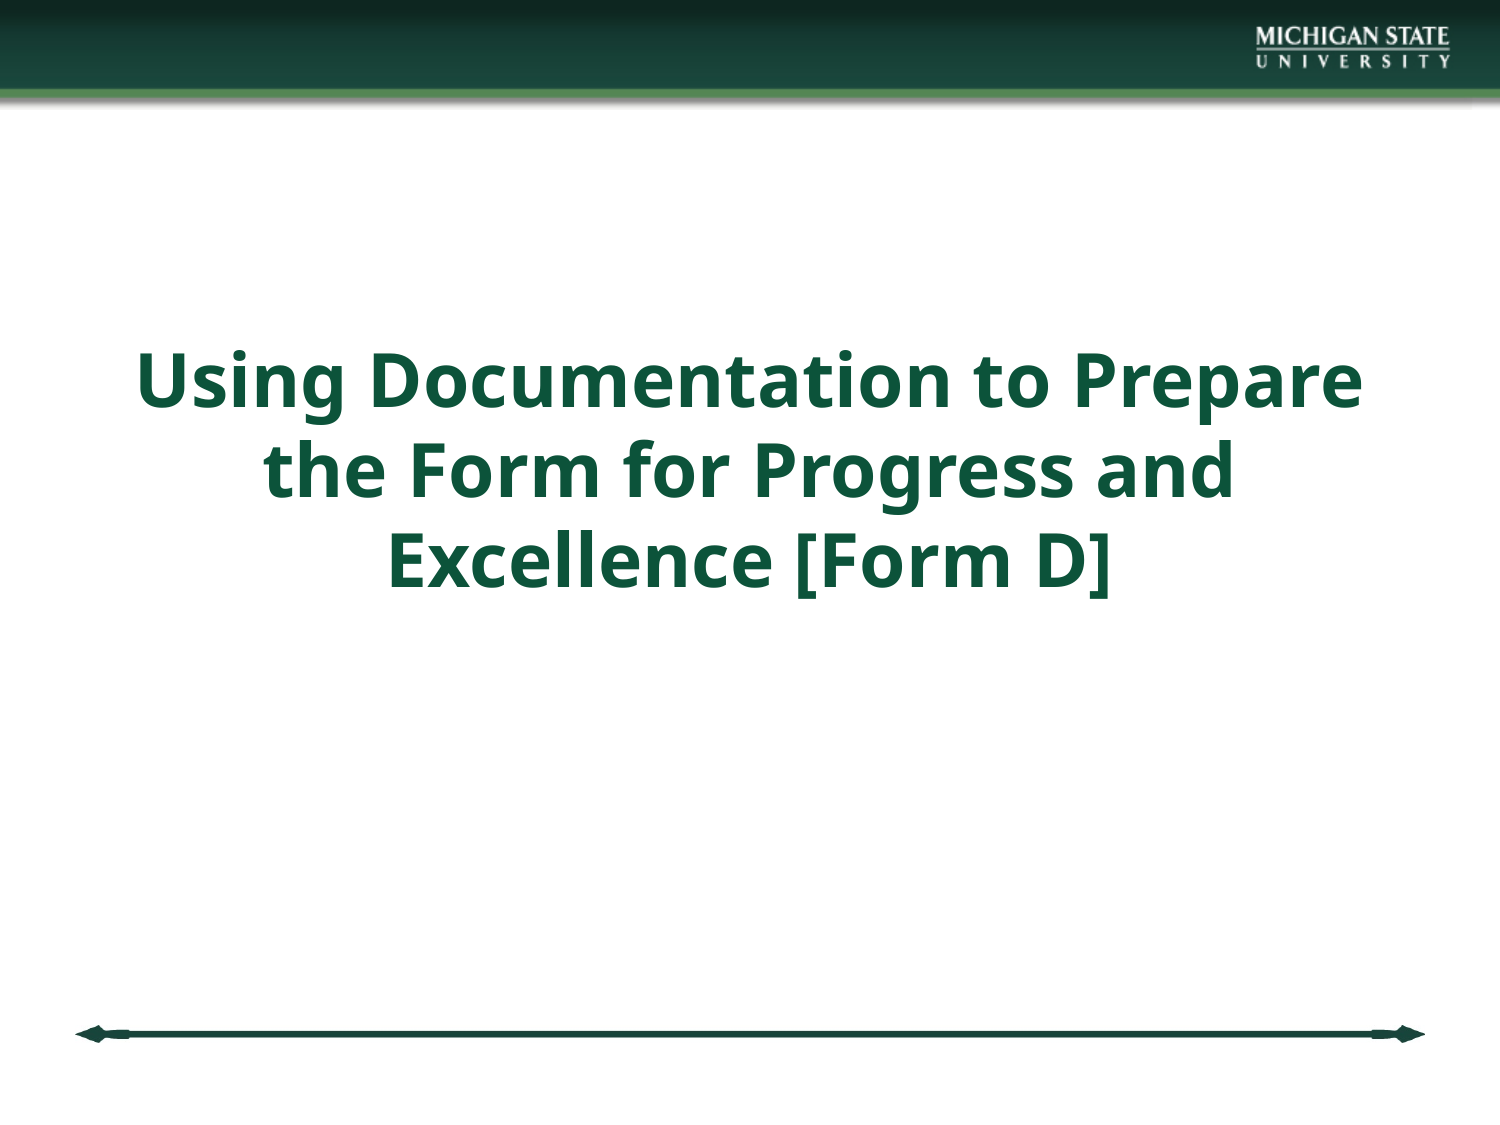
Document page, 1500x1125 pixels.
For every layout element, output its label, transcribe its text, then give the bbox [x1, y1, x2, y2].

picture [0, 0, 1500, 110]
picture [75, 1025, 1425, 1043]
title Using Documentation to Prepare the Form for Progress and Excellence [Form D] [75, 237, 1425, 738]
